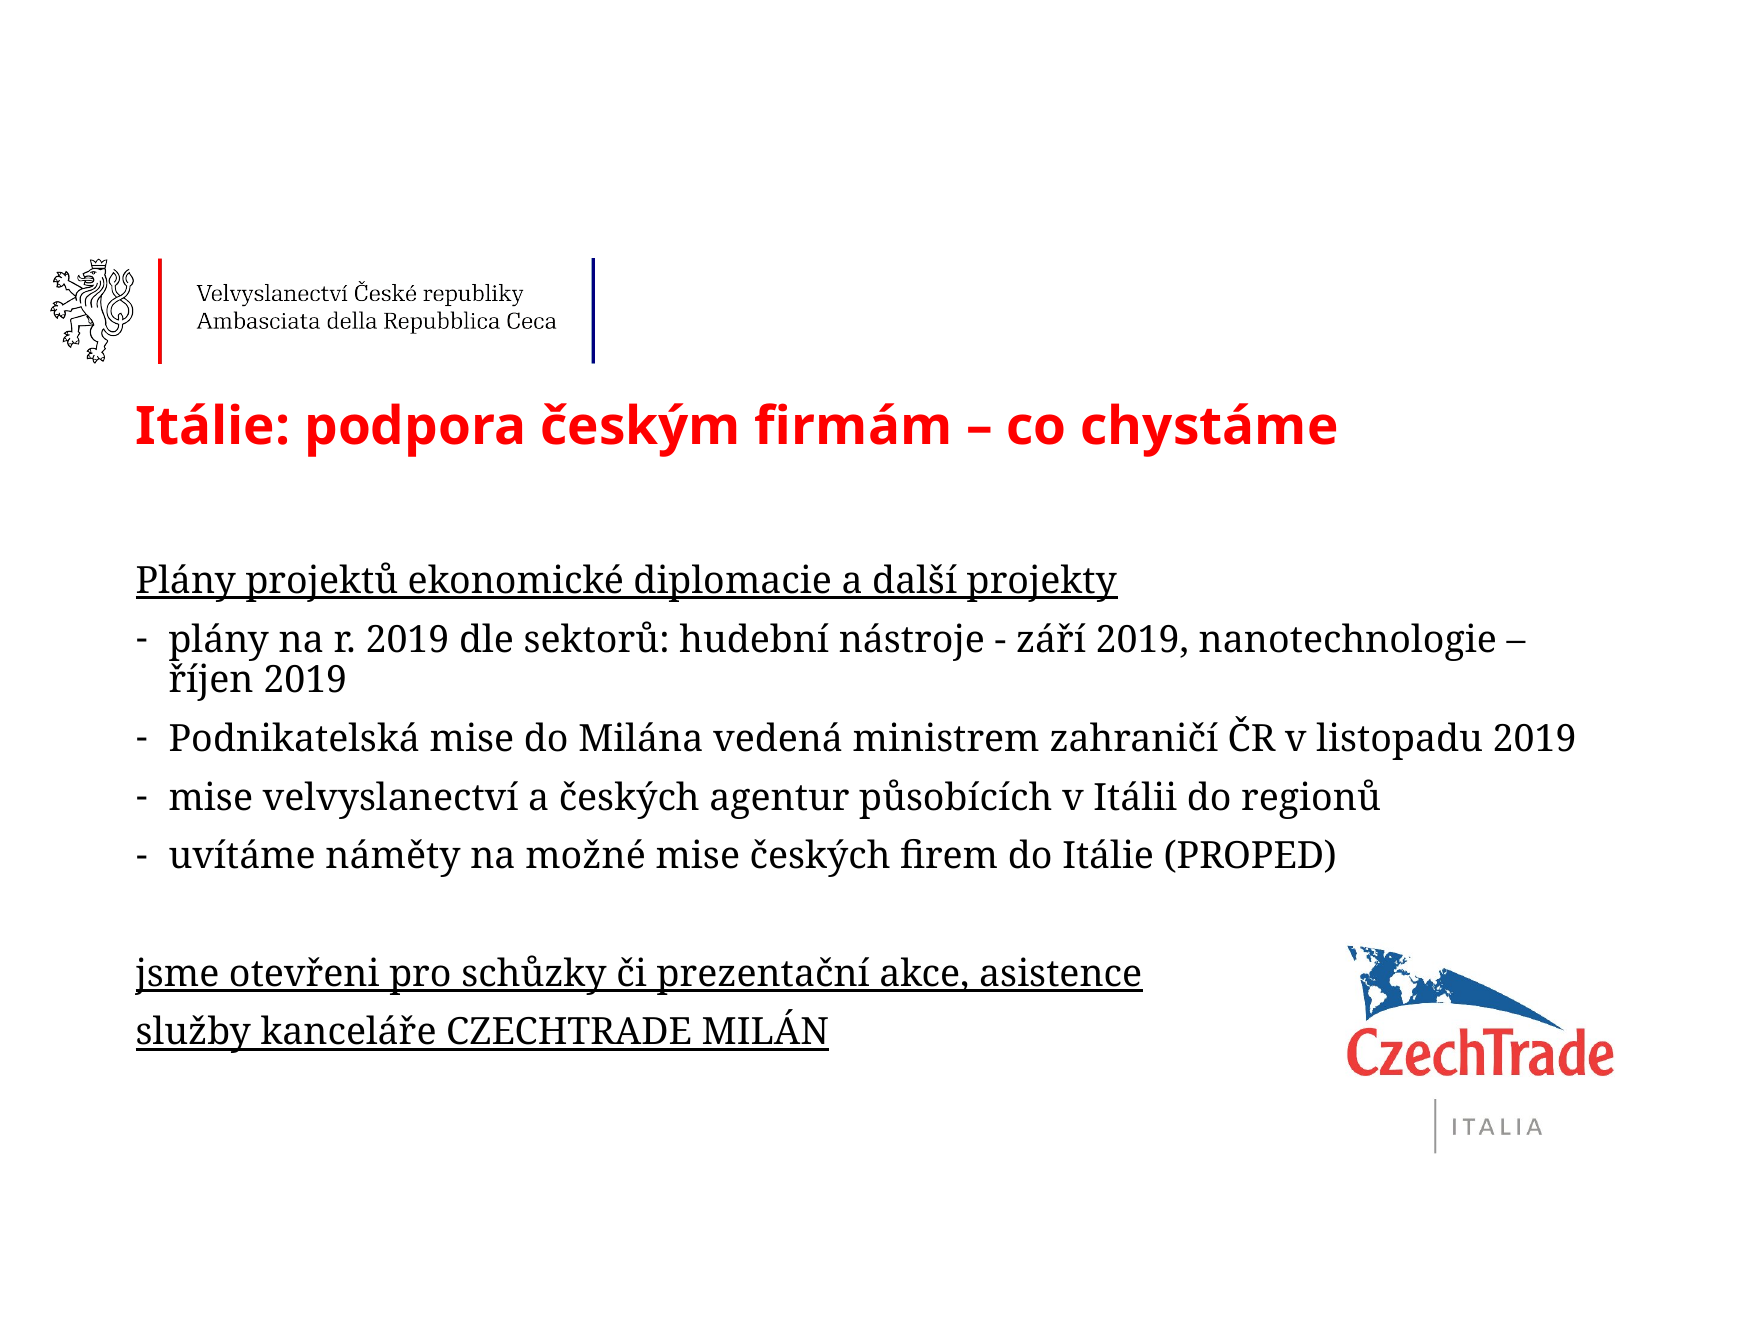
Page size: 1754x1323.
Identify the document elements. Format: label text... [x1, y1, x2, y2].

picture [1326, 894, 1634, 1202]
title Itálie: podpora českým firmám – co chystáme [120, 331, 1634, 490]
list Plány projektů ekonomické diplomacie a další projekty plány na r. 2019 dle sektorů: hudební nástroje - září 2019, nanotechnologie – říjen 2019 Podnikatelská mise do Milána vedená ministrem zahraničí ČR v listopadu 2019 mise velvyslanectví a českých agentur působících v Itálii do regionů uvítáme náměty na možné mise českých firem do Itálie (PROPED) jsme otevřeni pro schůzky či prezentační akce, asistence služby kanceláře CZECHTRADE MILÁN [120, 490, 1634, 1155]
picture [50, 258, 595, 364]
